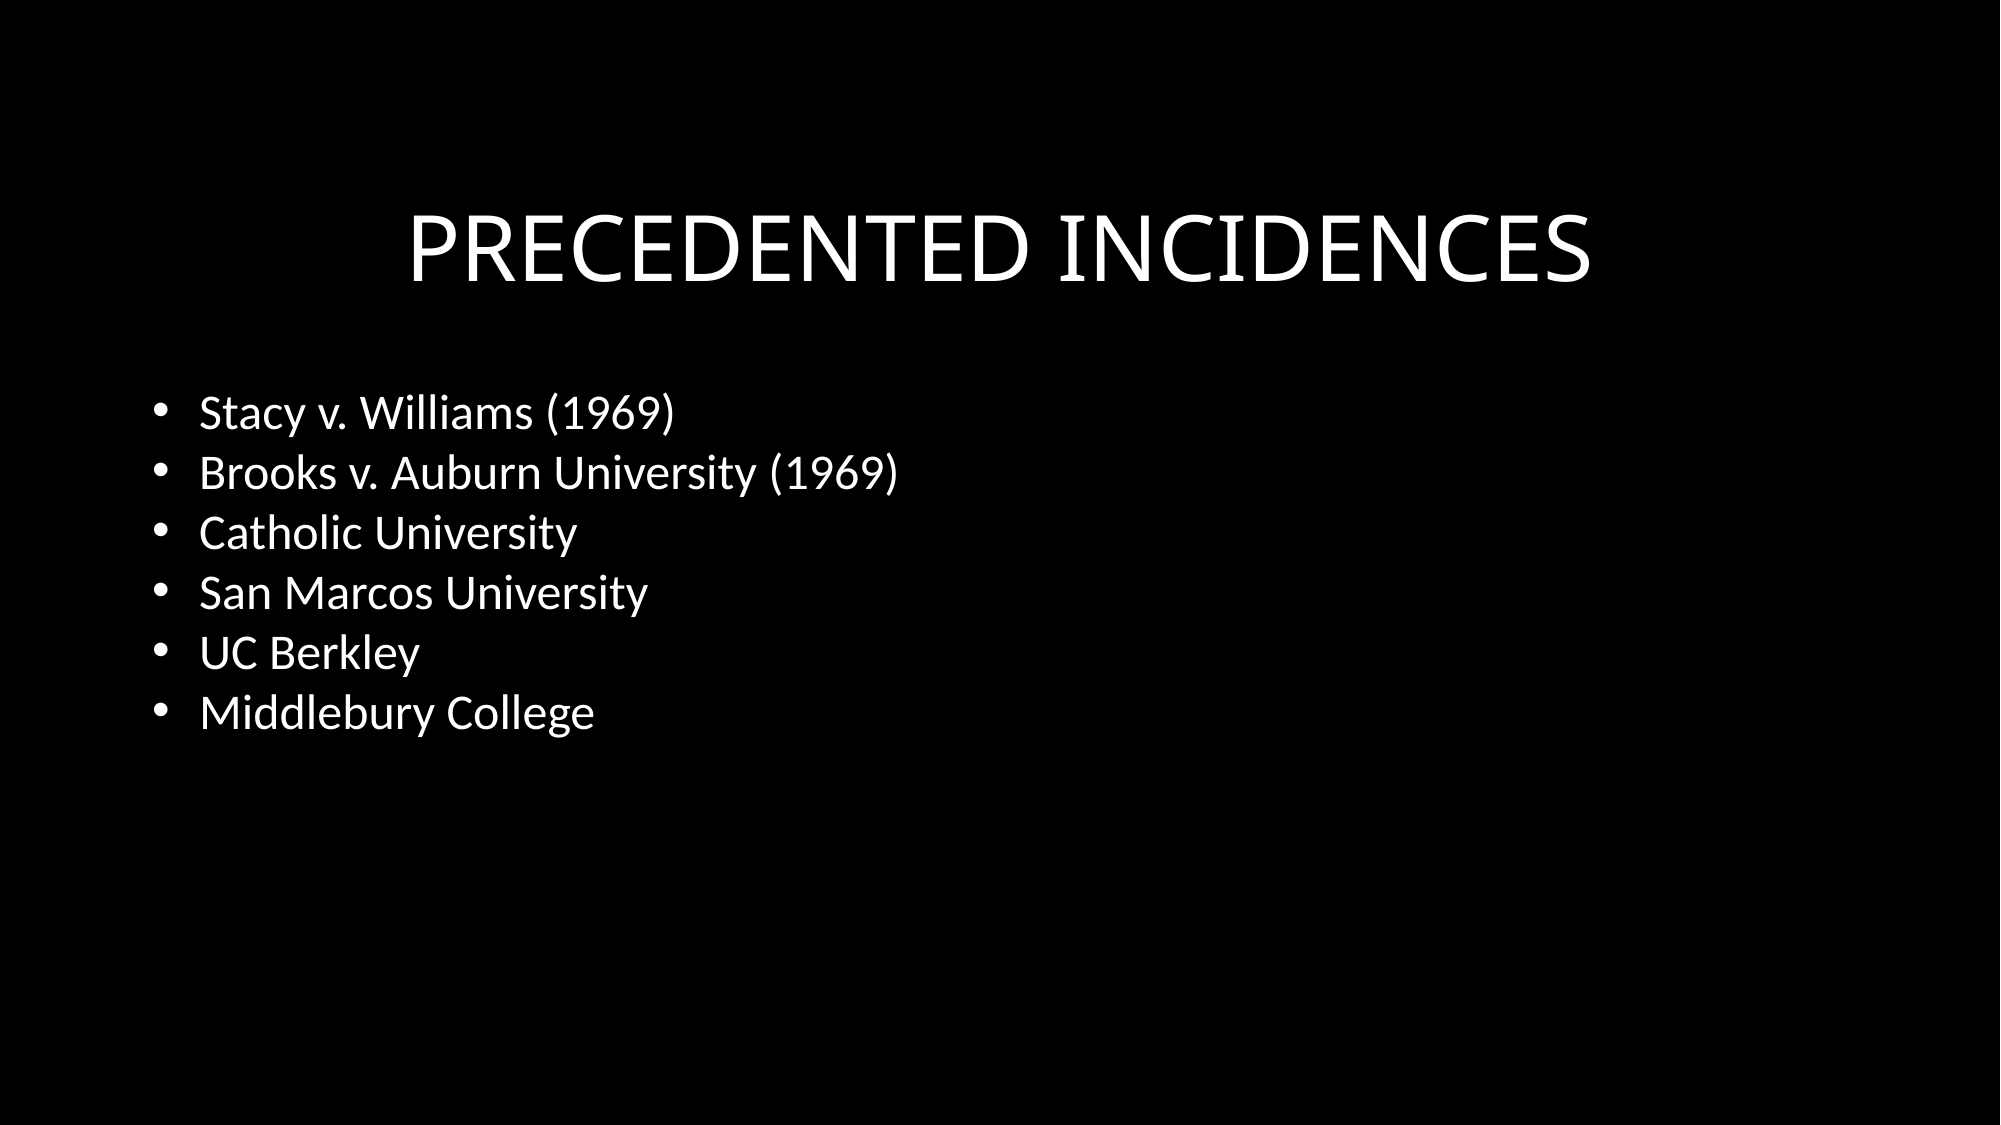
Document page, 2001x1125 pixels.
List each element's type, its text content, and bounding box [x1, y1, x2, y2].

text_box Stacy v. Williams (1969) Brooks v. Auburn University (1969) Catholic University San Marcos University UC Berkley Middlebury College [137, 372, 1863, 747]
title Precedented Incidences [137, 191, 1863, 313]
text_box [0, 137, 2000, 507]
